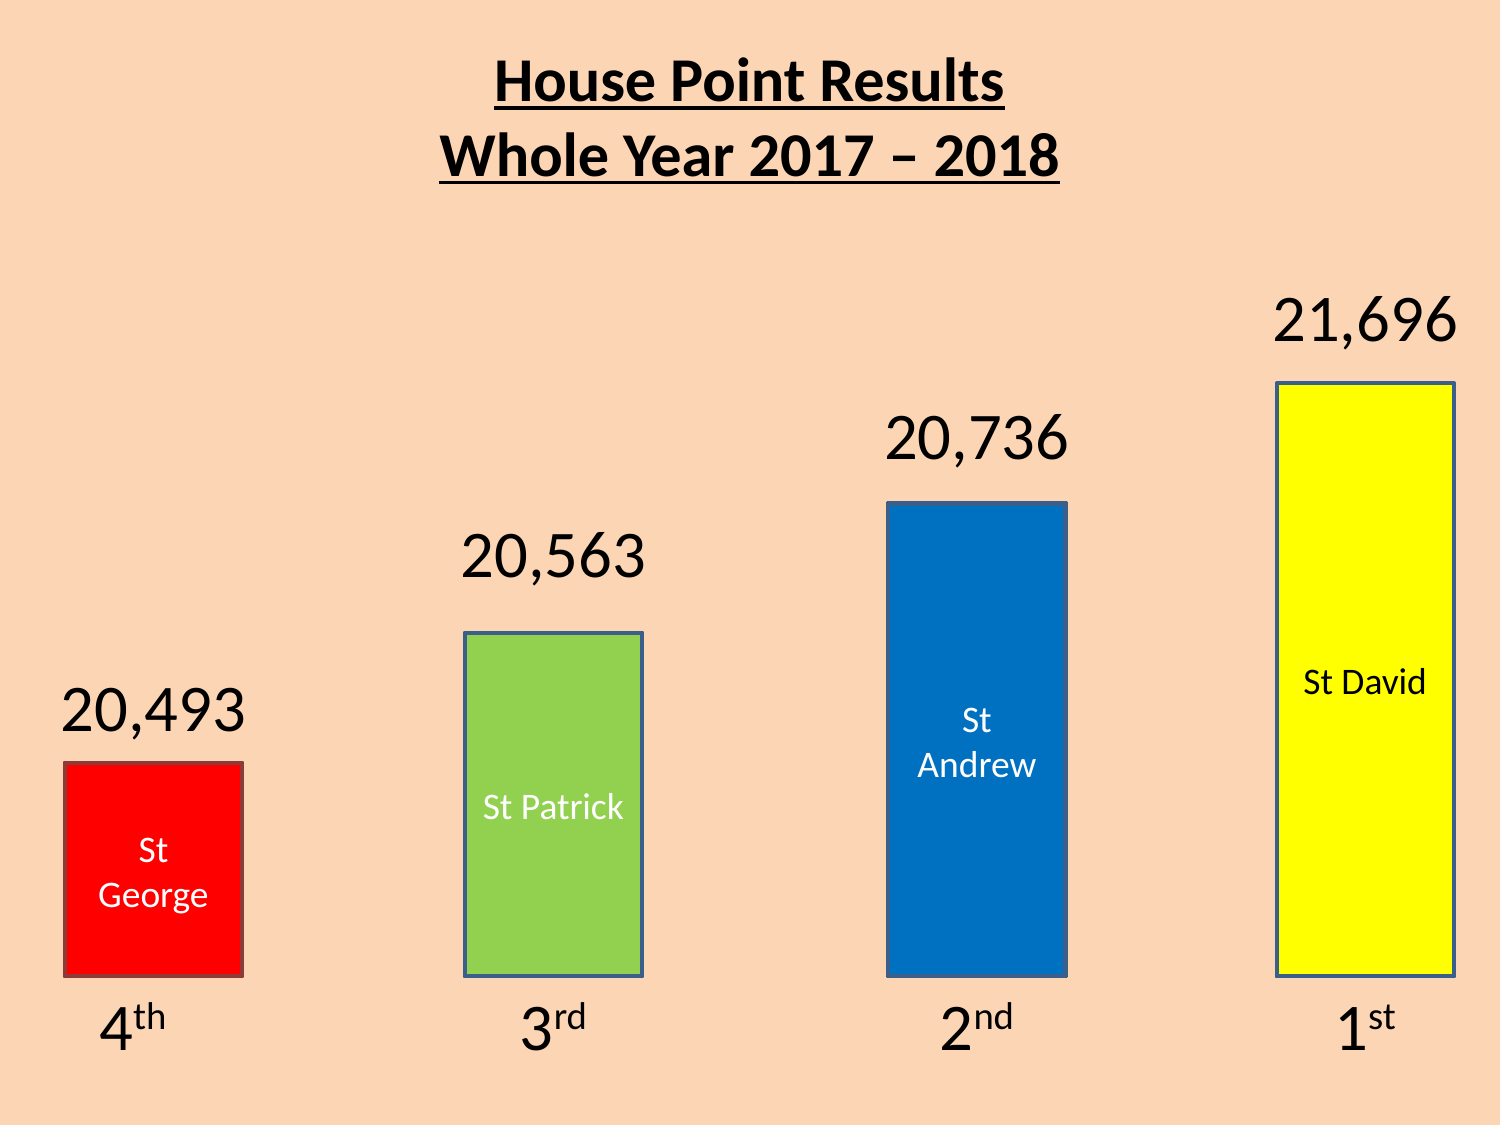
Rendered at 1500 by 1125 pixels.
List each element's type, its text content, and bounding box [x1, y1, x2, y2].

title House Point Results Whole Year 2017 – 2018 [112, 30, 1388, 273]
text_box St David [1275, 381, 1456, 978]
text_box 20,563 [445, 503, 662, 599]
text_box 20,736 [869, 385, 1085, 480]
text_box St Patrick [463, 631, 644, 978]
text_box 21,696 [1257, 267, 1473, 362]
text_box 1st [1319, 978, 1411, 1071]
text_box 4th [84, 978, 182, 1071]
text_box 20,493 [45, 656, 262, 752]
text_box 3rd [505, 978, 602, 1071]
text_box St George [63, 761, 244, 978]
text_box 2nd [924, 978, 1029, 1071]
text_box St Andrew [886, 501, 1068, 978]
